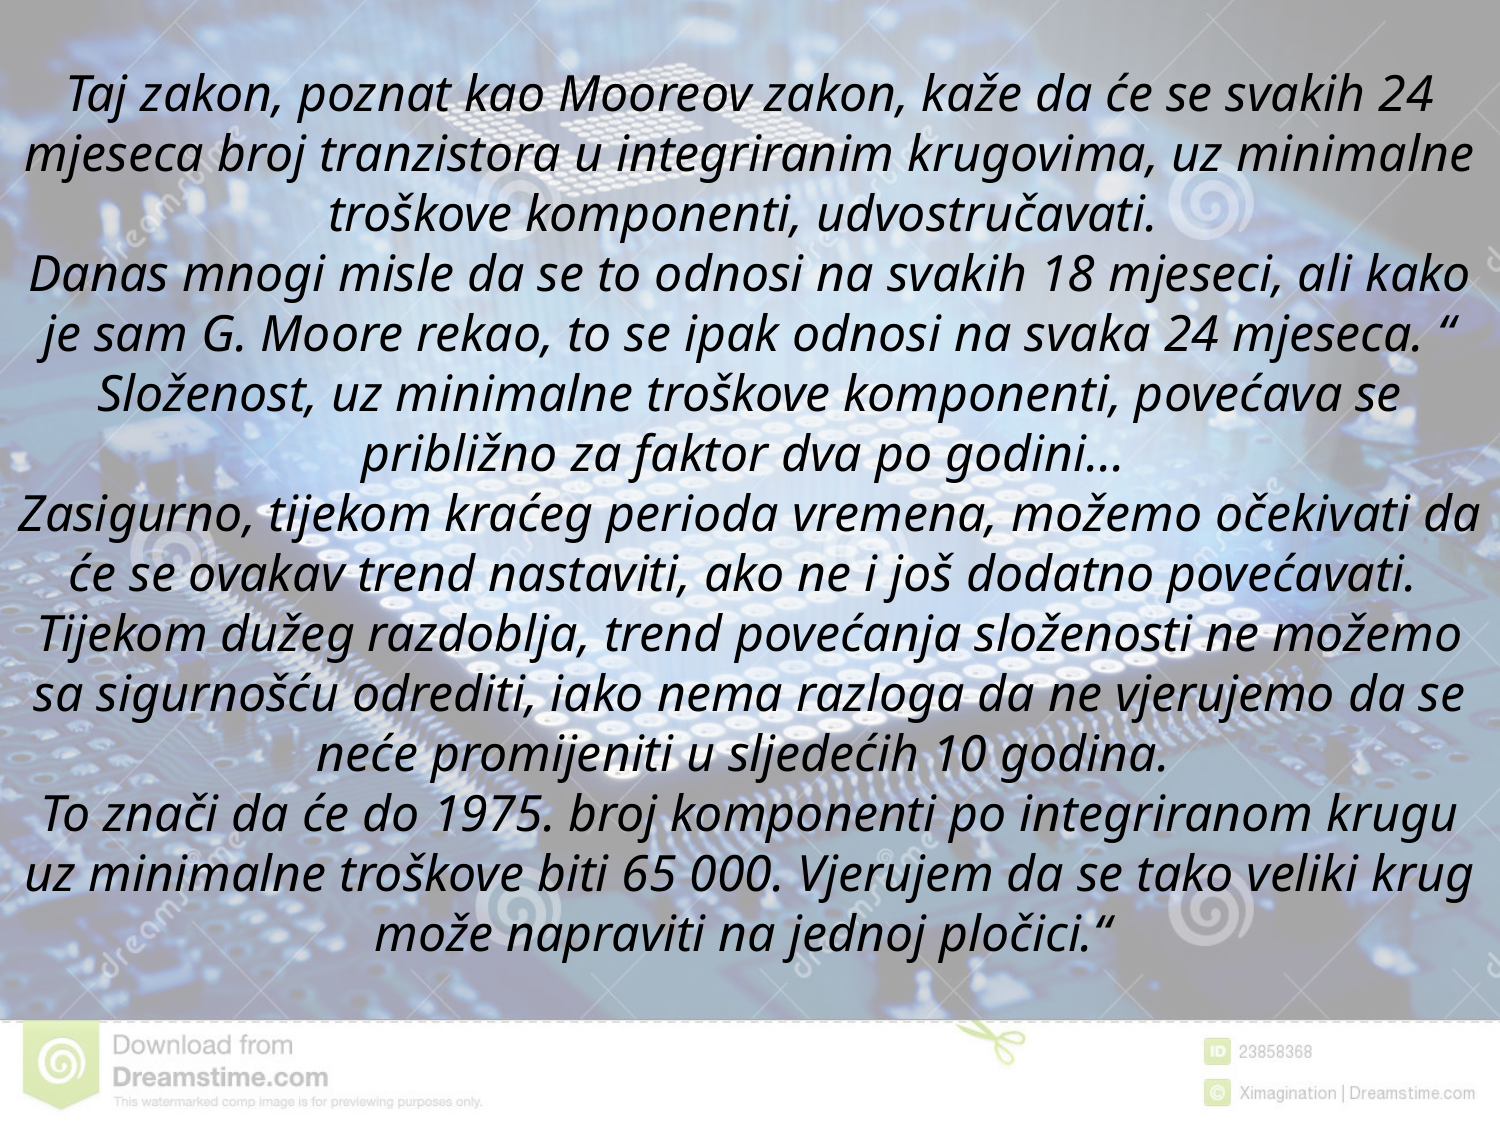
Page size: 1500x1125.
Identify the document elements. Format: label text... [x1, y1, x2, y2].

text_box Taj zakon, poznat kao Mooreov zakon, kaže da će se svakih 24 mjeseca broj tranzistora u integriranim krugovima, uz minimalne troškove komponenti, udvostručavati. Danas mnogi misle da se to odnosi na svakih 18 mjeseci, ali kako je sam G. Moore rekao, to se ipak odnosi na svaka 24 mjeseca. “ Složenost, uz minimalne troškove komponenti, povećava se približno za faktor dva po godini... Zasigurno, tijekom kraćeg perioda vremena, možemo očekivati da će se ovakav trend nastaviti, ako ne i još dodatno povećavati. Tijekom dužeg razdoblja, trend povećanja složenosti ne možemo sa sigurnošću odrediti, iako nema razloga da ne vjerujemo da se neće promijeniti u sljedećih 10 godina. To znači da će do 1975. broj komponenti po integriranom krugu uz minimalne troškove biti 65 000. Vjerujem da se tako veliki krug može napraviti na jednoj pločici.“ [0, 53, 1500, 969]
